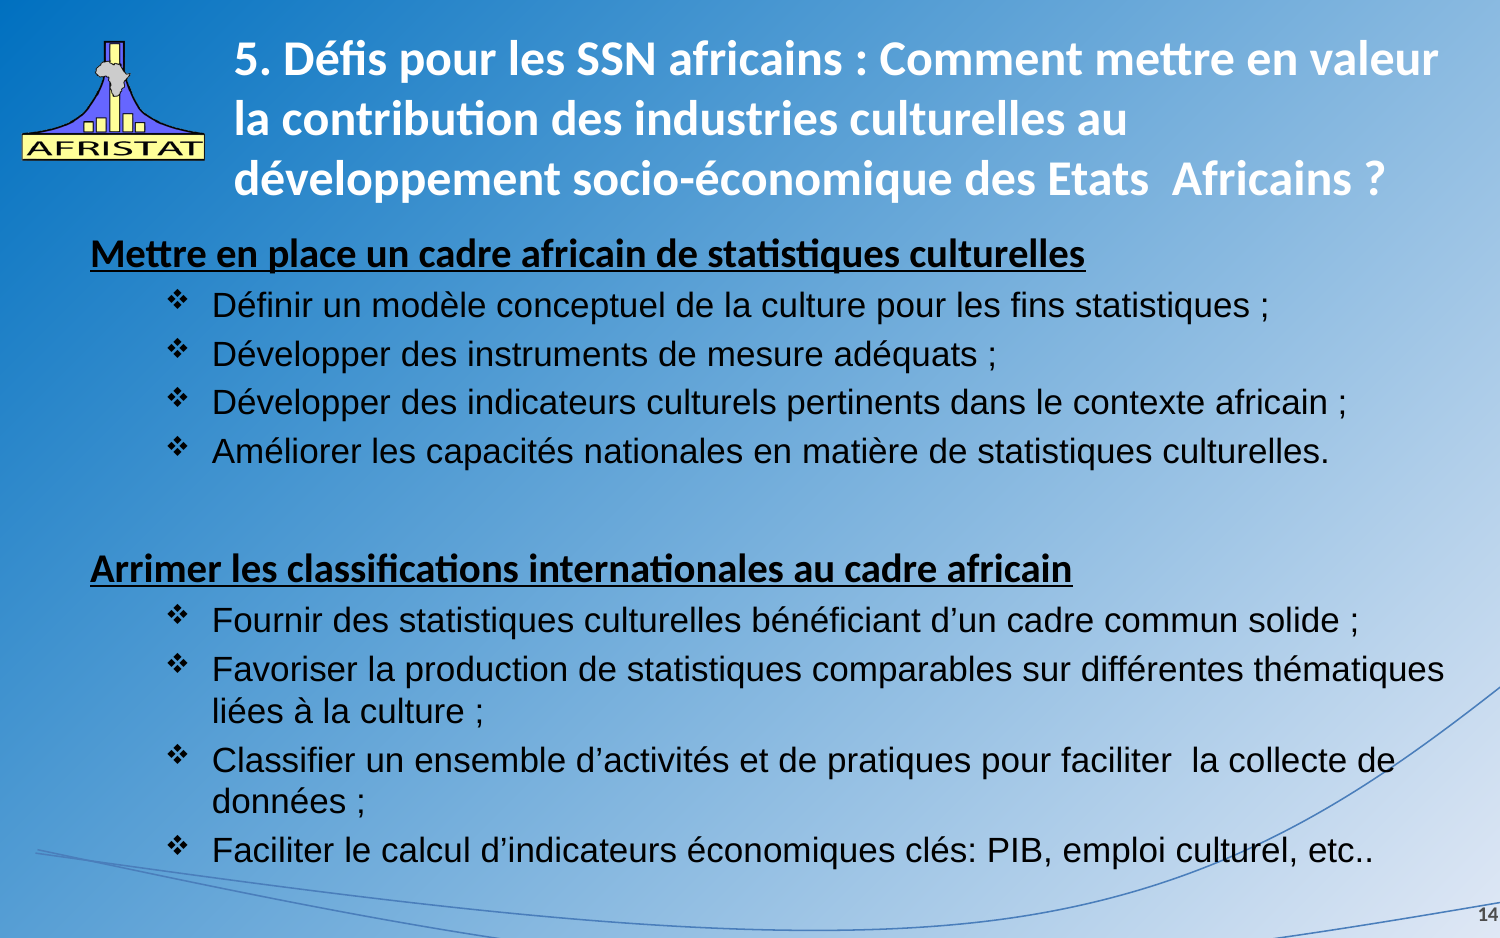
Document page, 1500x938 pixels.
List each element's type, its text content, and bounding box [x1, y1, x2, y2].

slide_number 14 [1364, 887, 1500, 938]
picture [17, 36, 209, 164]
title 5. Défis pour les SSN africains : Comment mettre en valeur la contribution des industries culturelles au développement socio-économique des Etats Africains ? [218, 37, 1471, 194]
list Mettre en place un cadre africain de statistiques culturelles Définir un modèle conceptuel de la culture pour les fins statistiques ; Développer des instruments de mesure adéquats ; Développer des indicateurs culturels pertinents dans le contexte africain ; Améliorer les capacités nationales en matière de statistiques culturelles. Arrimer les classifications internationales au cadre africain Fournir des statistiques culturelles bénéficiant d’un cadre commun solide ; Favoriser la production de statistiques comparables sur différentes thématiques liées à la culture ; Classifier un ensemble d’activités et de pratiques pour faciliter la collecte de données ; Faciliter le calcul d’indicateurs économiques clés: PIB, emploi culturel, etc.. [74, 218, 1471, 888]
